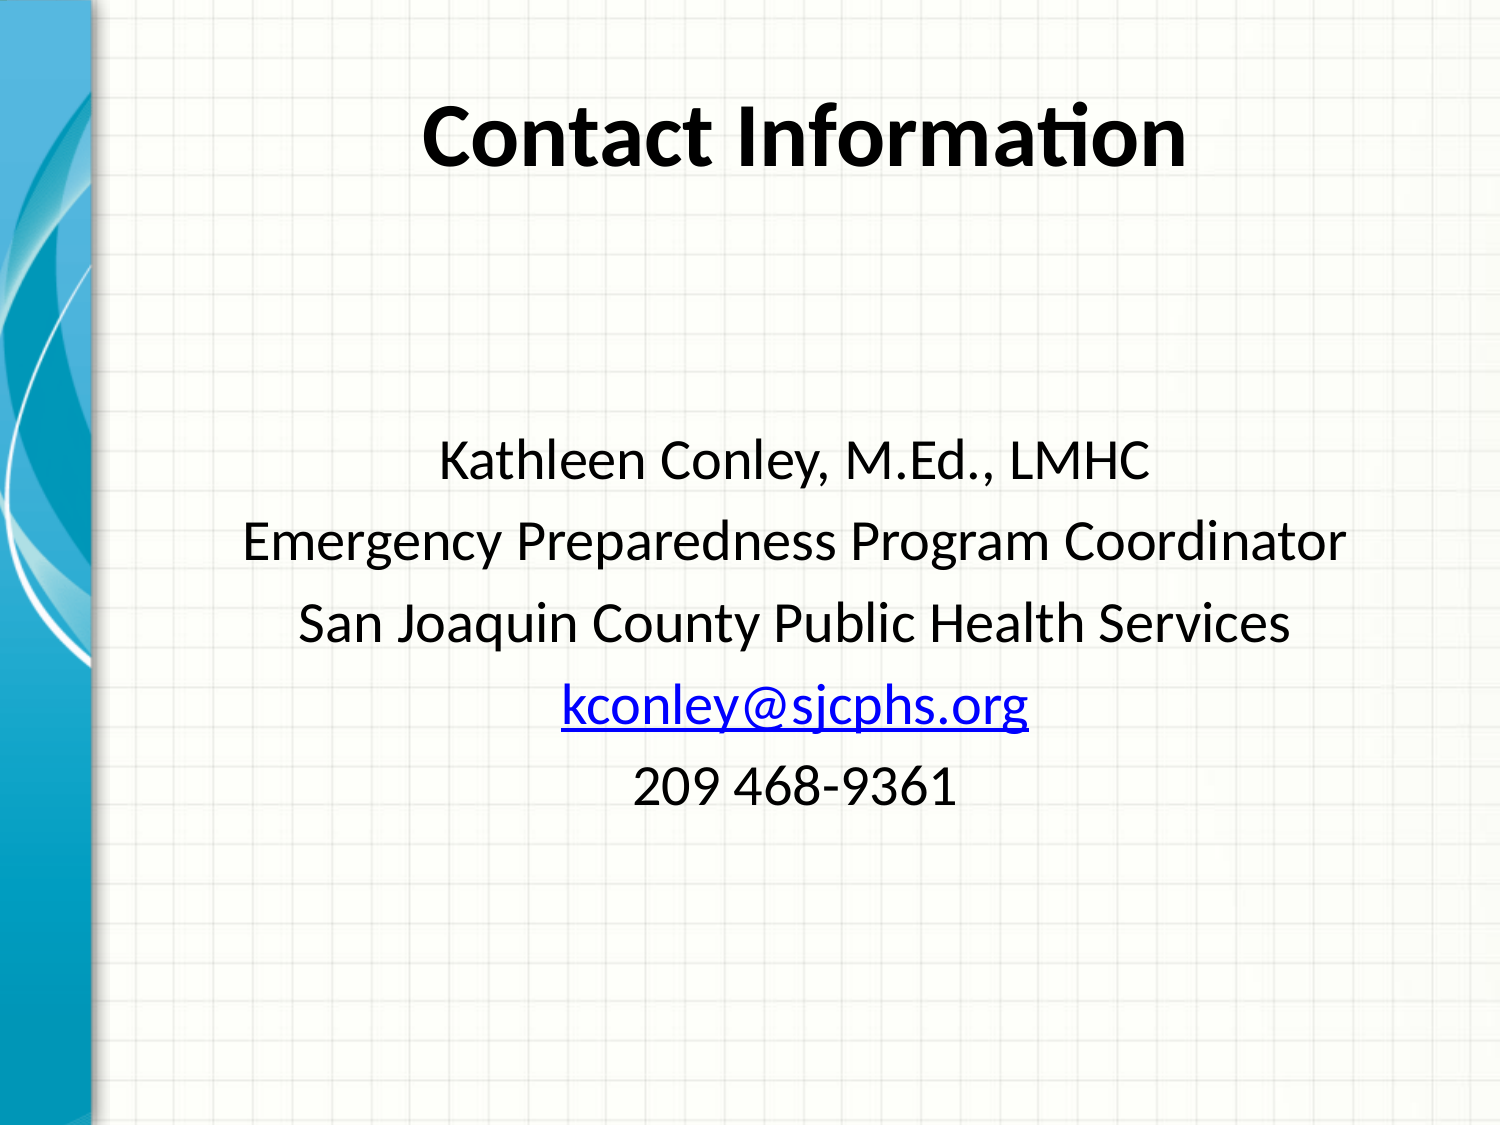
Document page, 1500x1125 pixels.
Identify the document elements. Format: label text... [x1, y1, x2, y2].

list Kathleen Conley, M.Ed., LMHC Emergency Preparedness Program Coordinator San Joaquin County Public Health Services kconley@sjcphs.org 209 468-9361 [99, 249, 1425, 955]
title Contact Information [137, 50, 1475, 238]
picture [0, 0, 1500, 1125]
